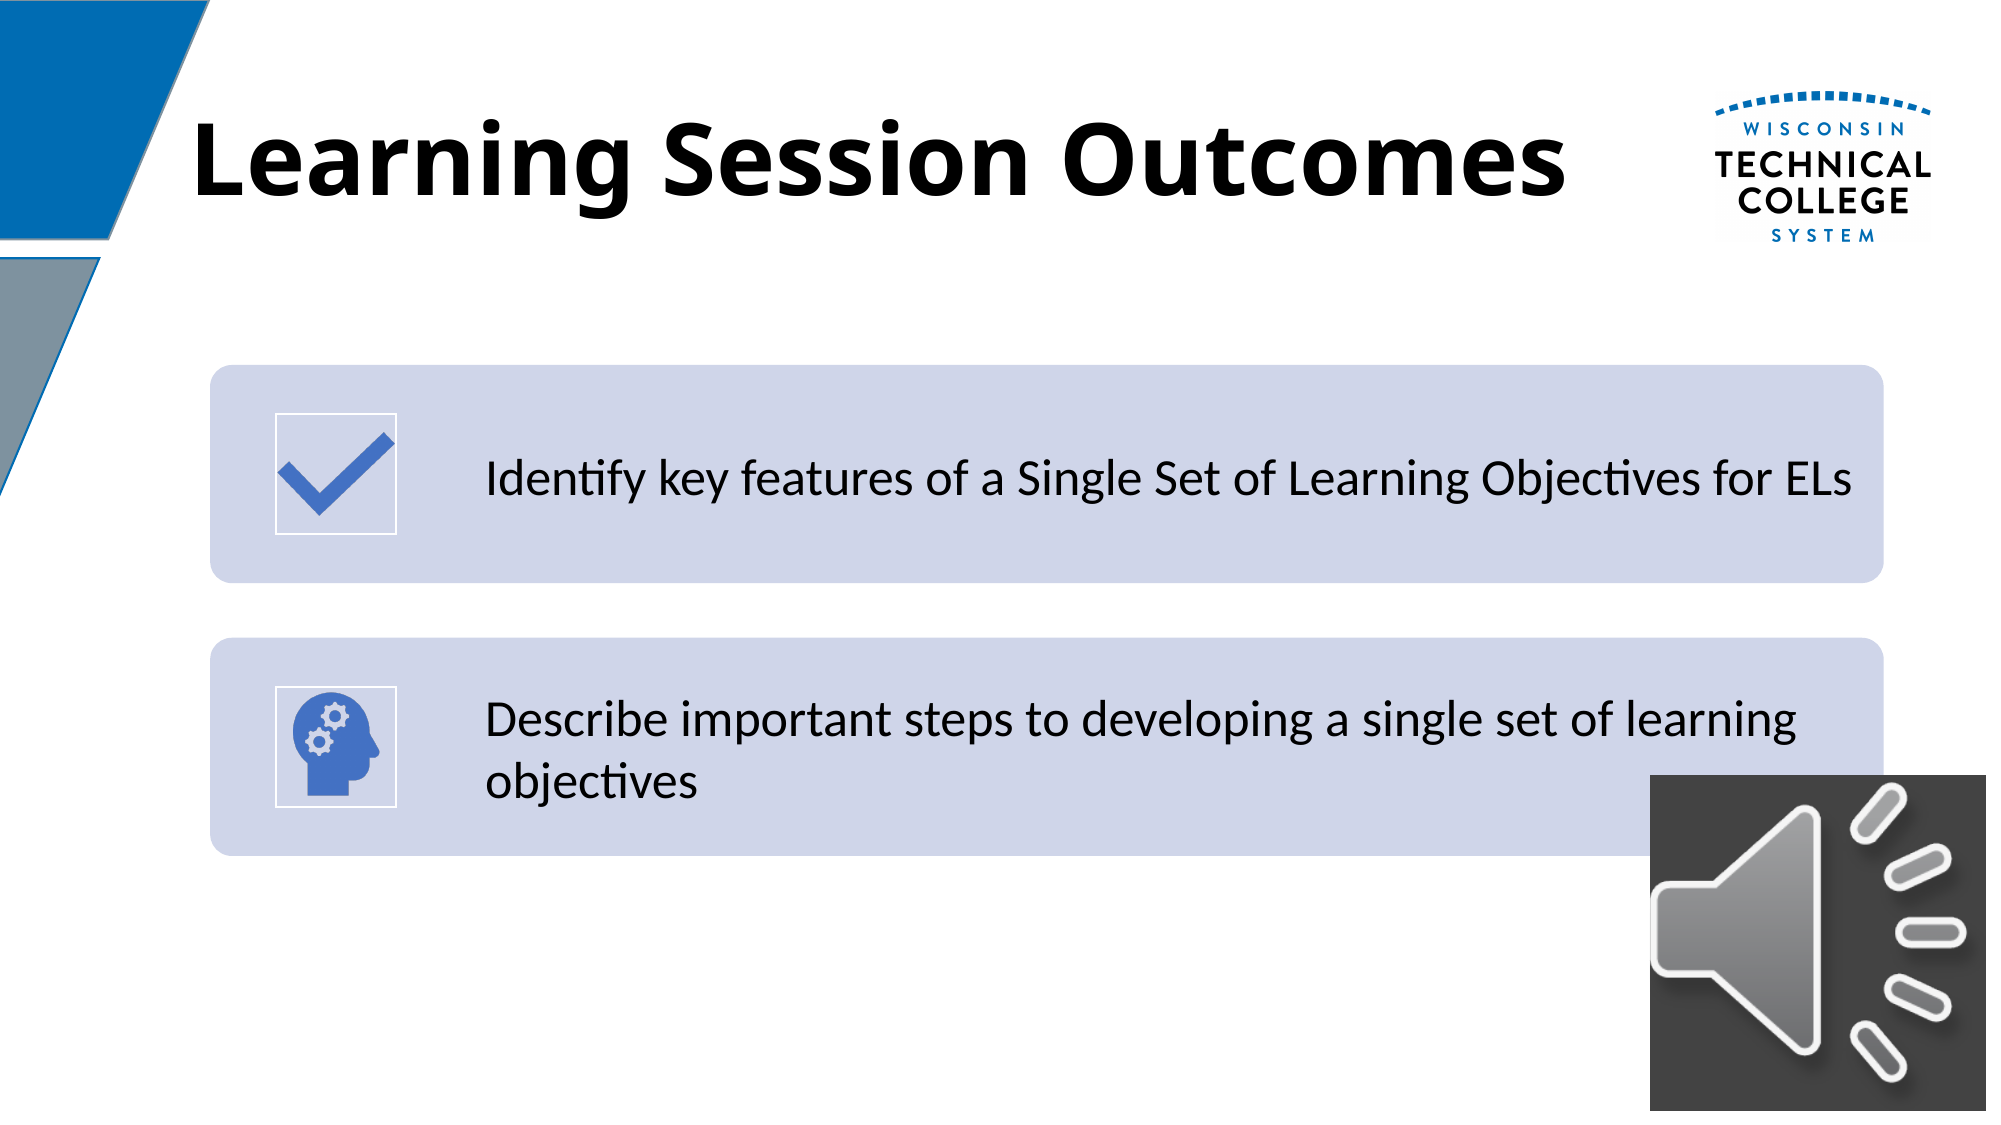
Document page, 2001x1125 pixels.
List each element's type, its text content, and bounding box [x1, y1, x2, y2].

picture [1715, 91, 1931, 242]
picture [1648, 773, 1987, 1112]
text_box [210, 246, 1884, 975]
title Learning Session Outcomes [174, 89, 1729, 238]
